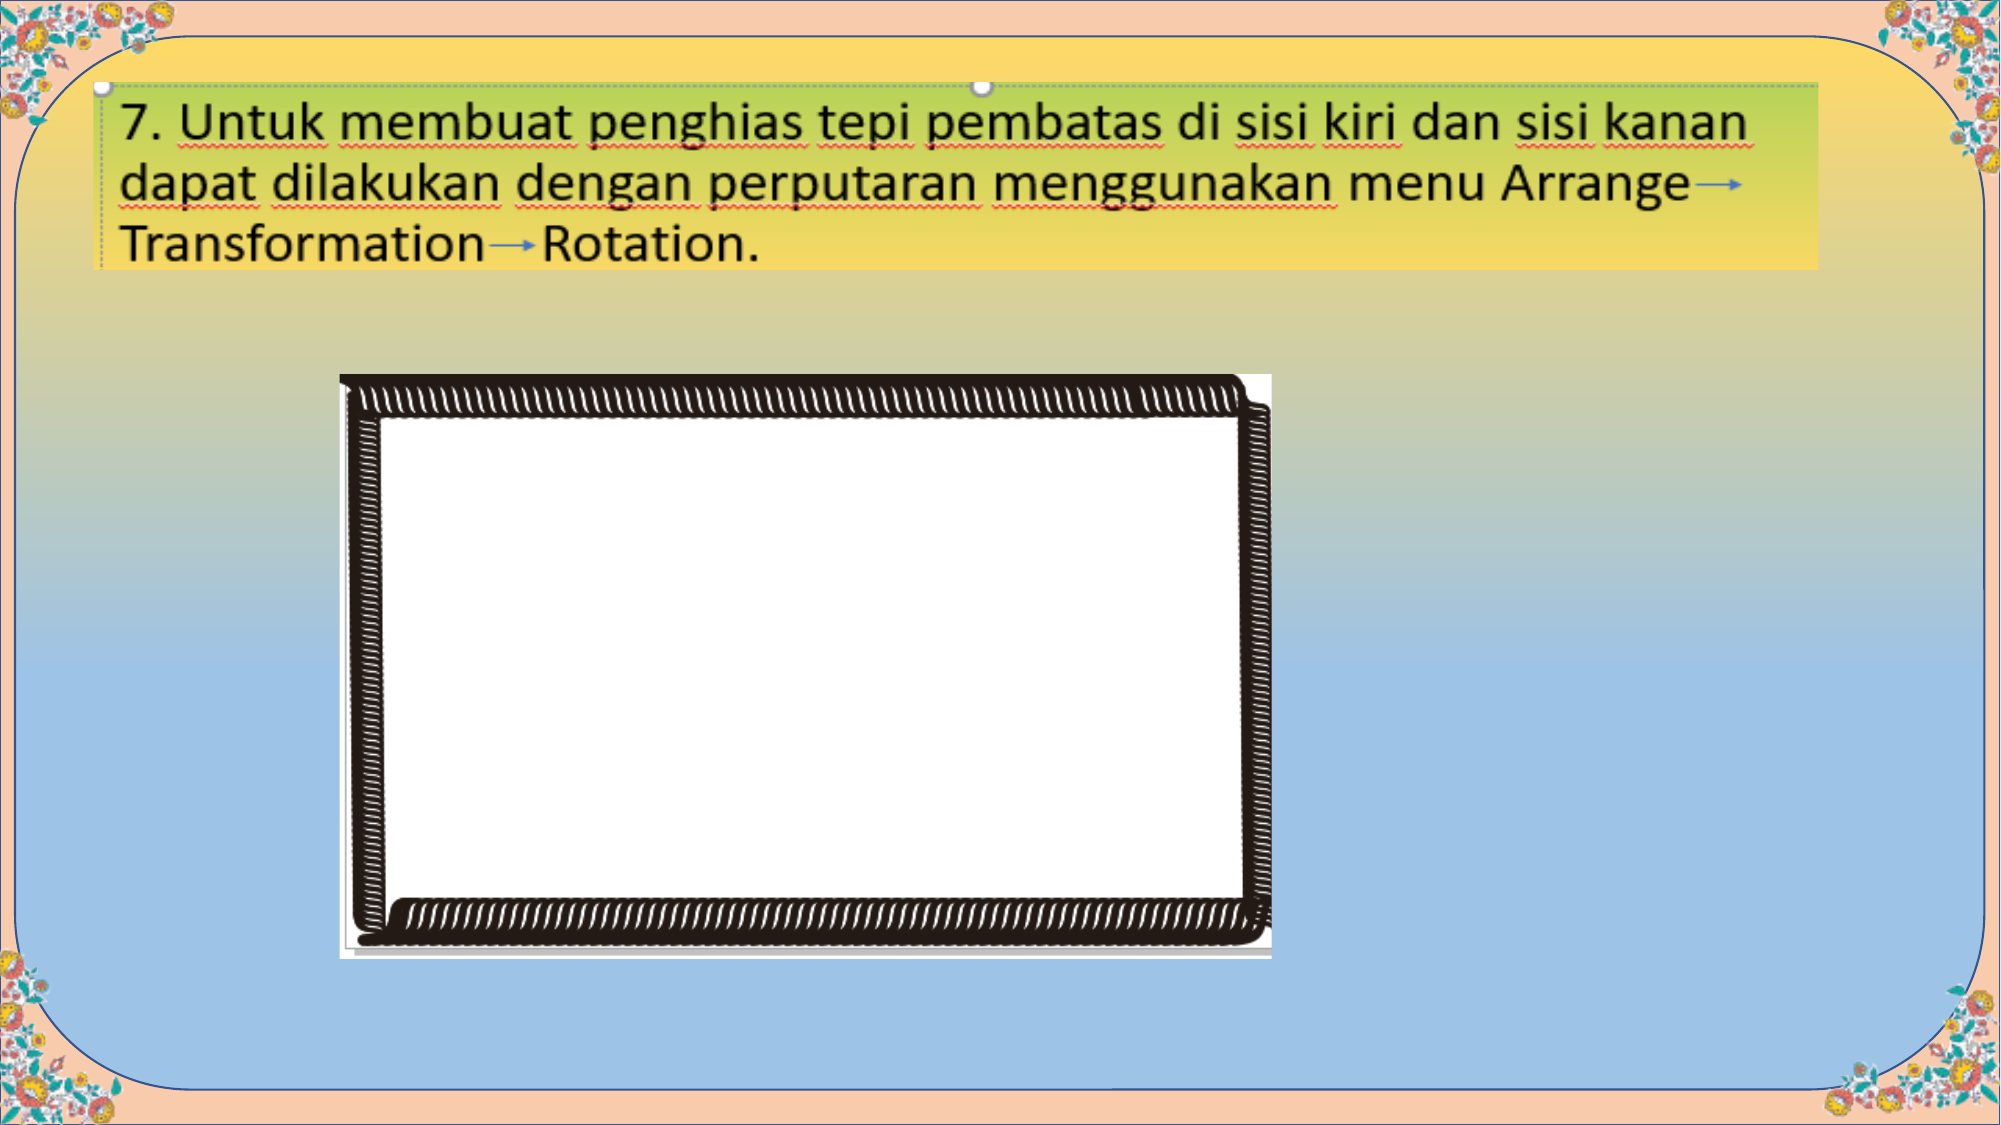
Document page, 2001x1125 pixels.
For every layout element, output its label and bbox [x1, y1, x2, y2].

picture [0, 0, 1819, 270]
list [137, 147, 1863, 1014]
picture [339, 374, 1272, 960]
picture [0, 934, 166, 1125]
picture [1835, 0, 2001, 191]
picture [1804, 940, 2001, 1125]
